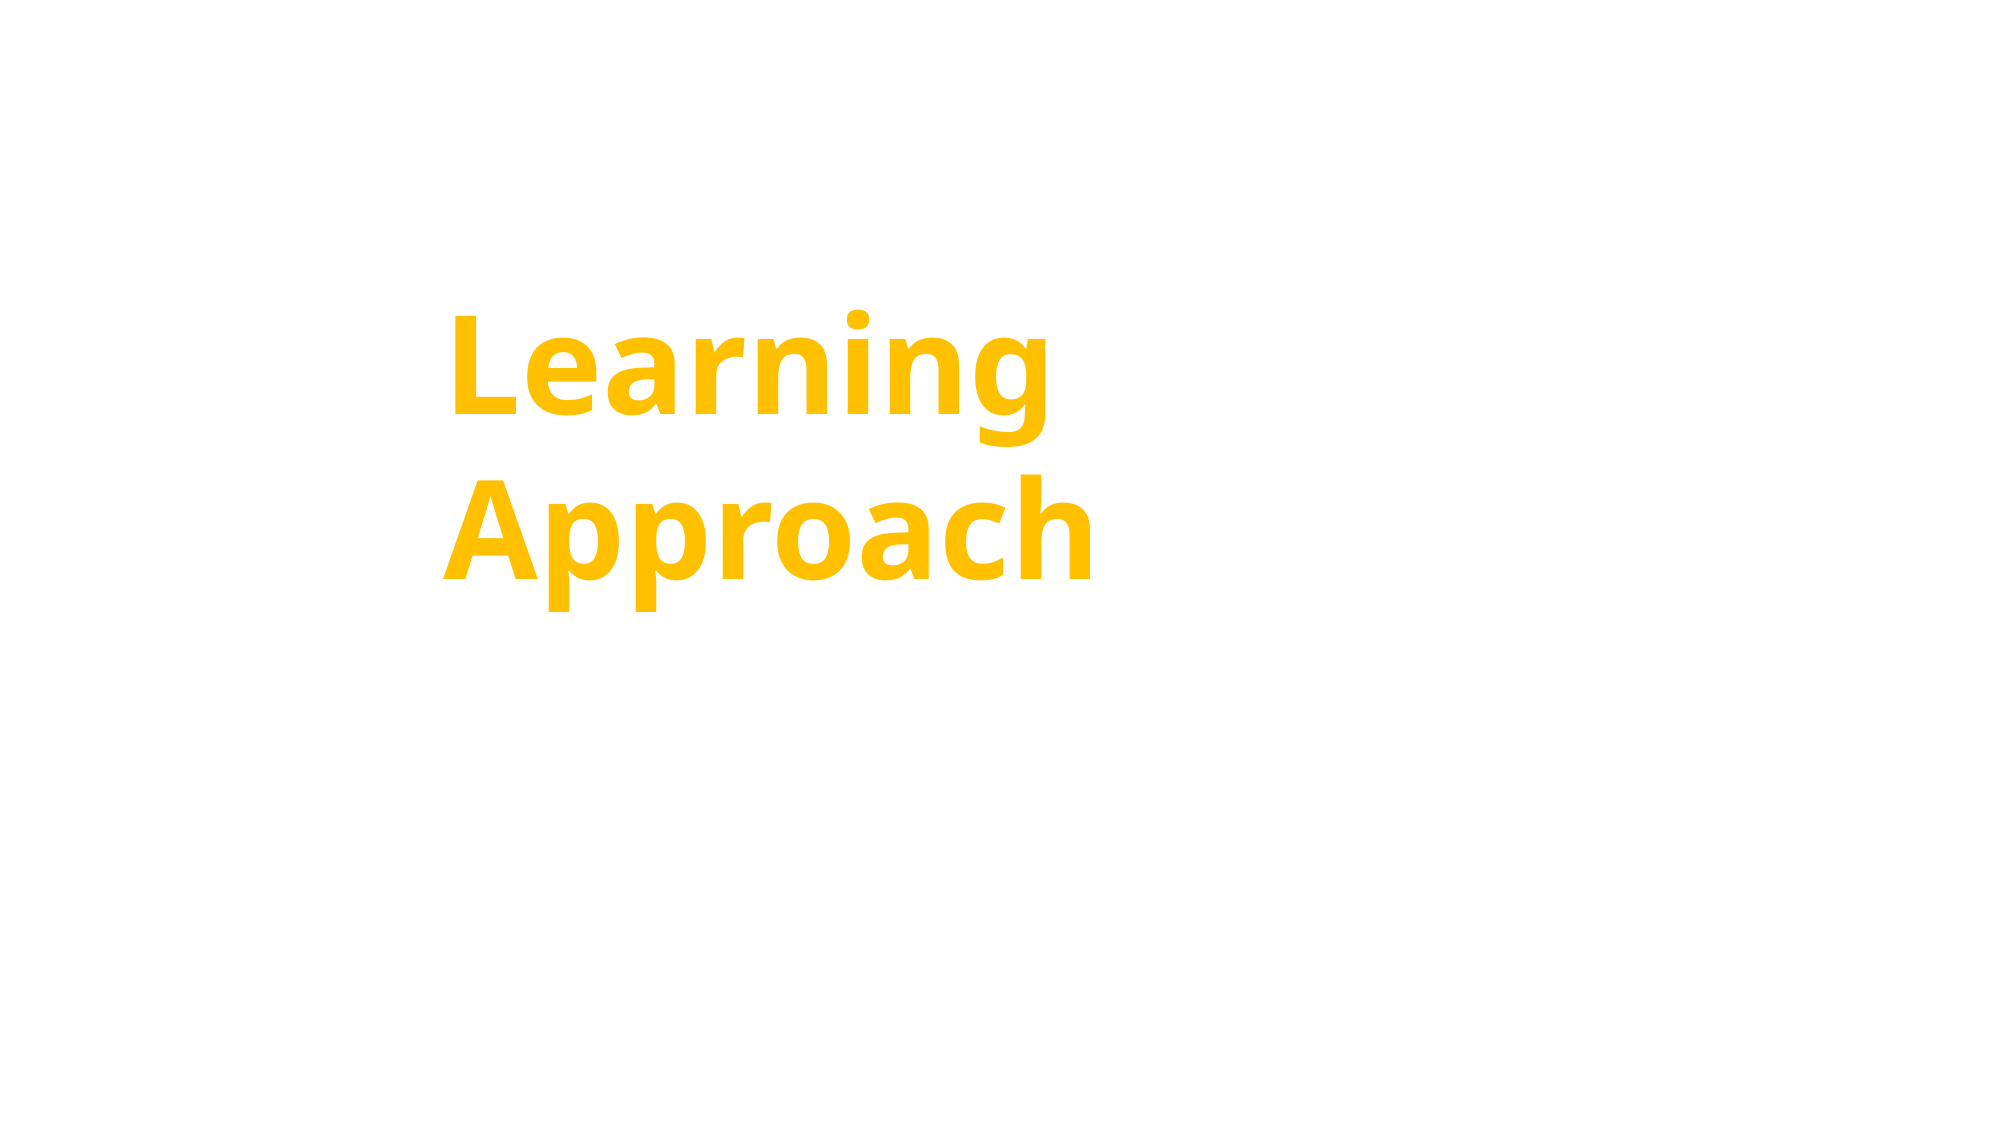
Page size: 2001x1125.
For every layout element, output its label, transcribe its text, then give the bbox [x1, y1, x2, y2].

list Learning Approach [420, 262, 1741, 563]
